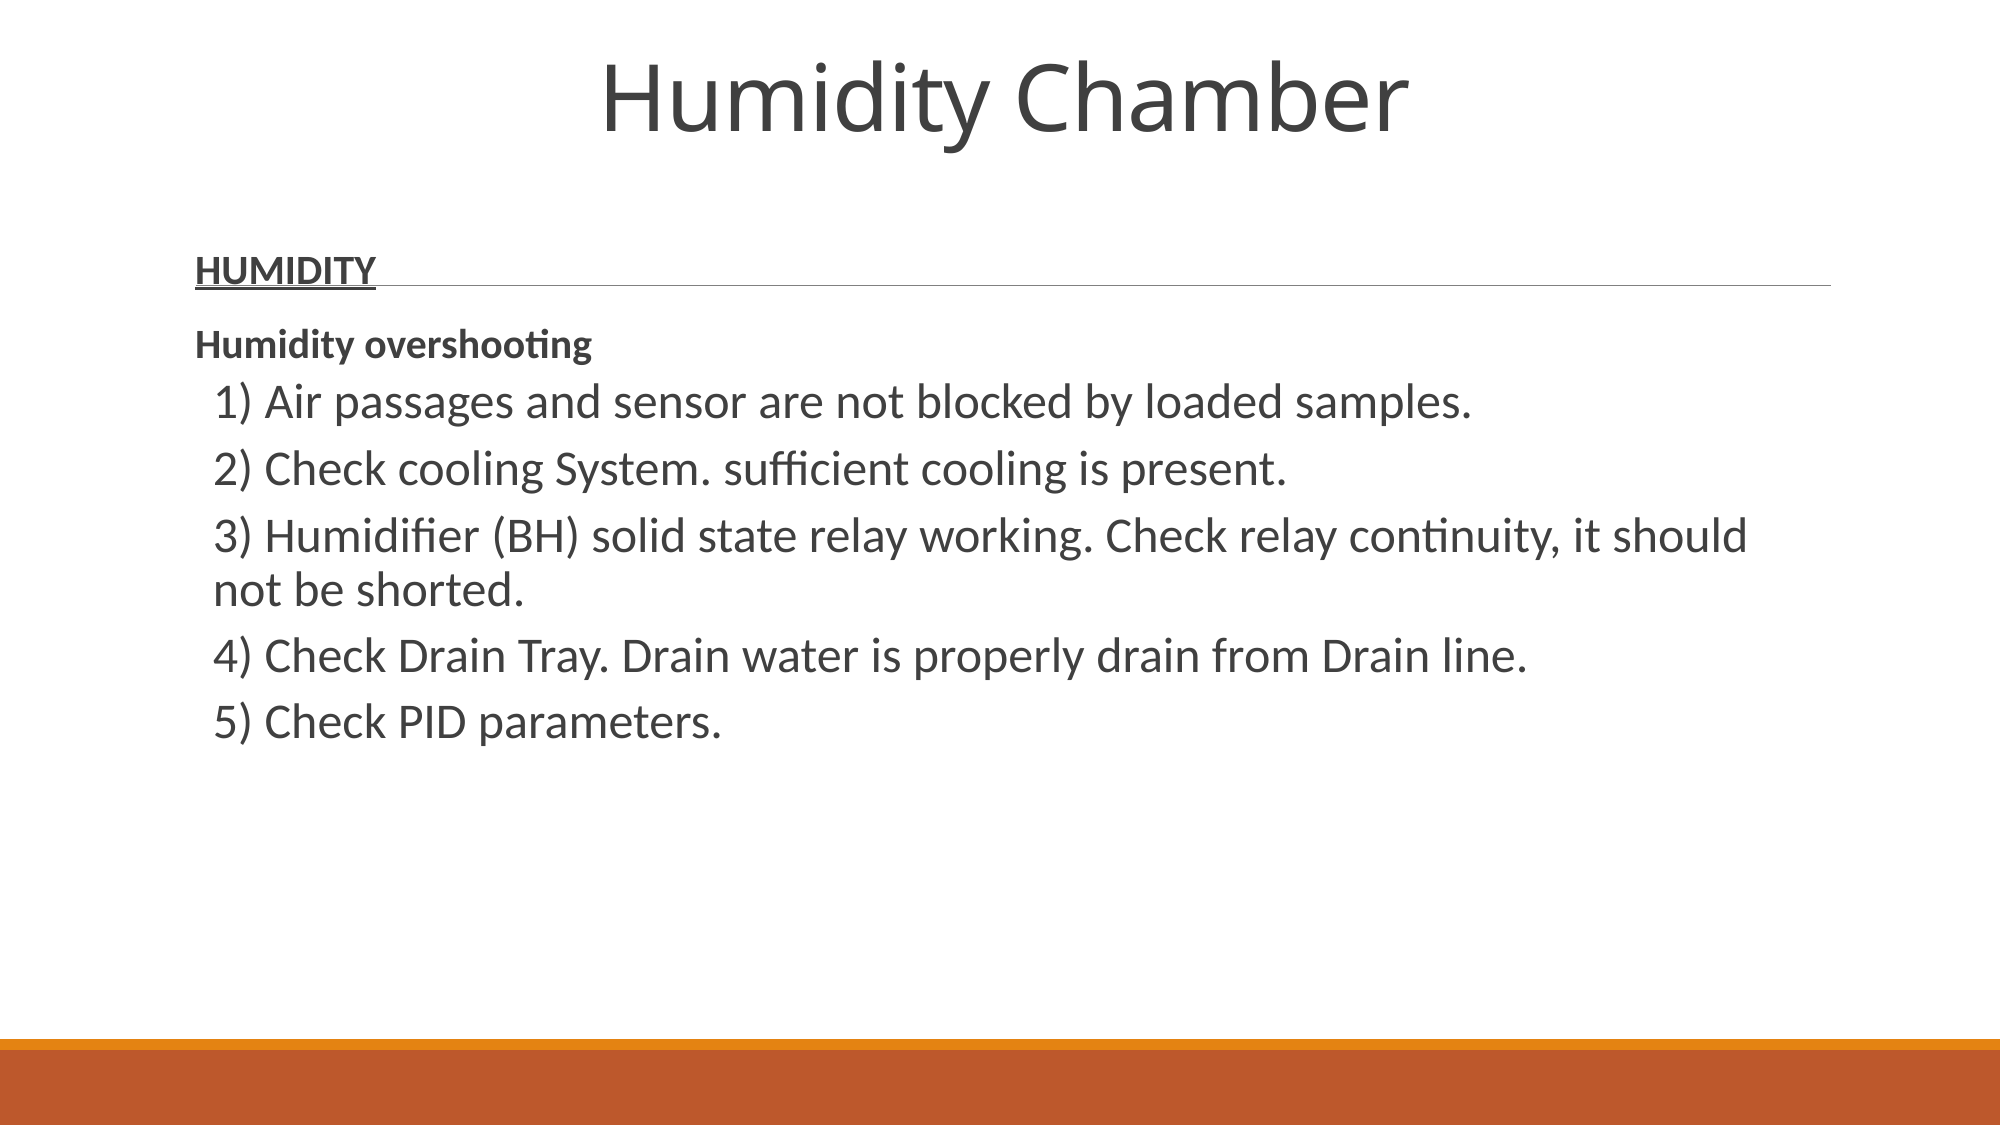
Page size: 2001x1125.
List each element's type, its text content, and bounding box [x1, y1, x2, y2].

list HUMIDITY Humidity overshooting 1) Air passages and sensor are not blocked by loaded samples. 2) Check cooling System. sufficient cooling is present. 3) Humidifier (BH) solid state relay working. Check relay continuity, it should not be shorted. 4) Check Drain Tray. Drain water is properly drain from Drain line. 5) Check PID parameters. [180, 240, 1830, 963]
title Humidity Chamber [180, 47, 1830, 158]
